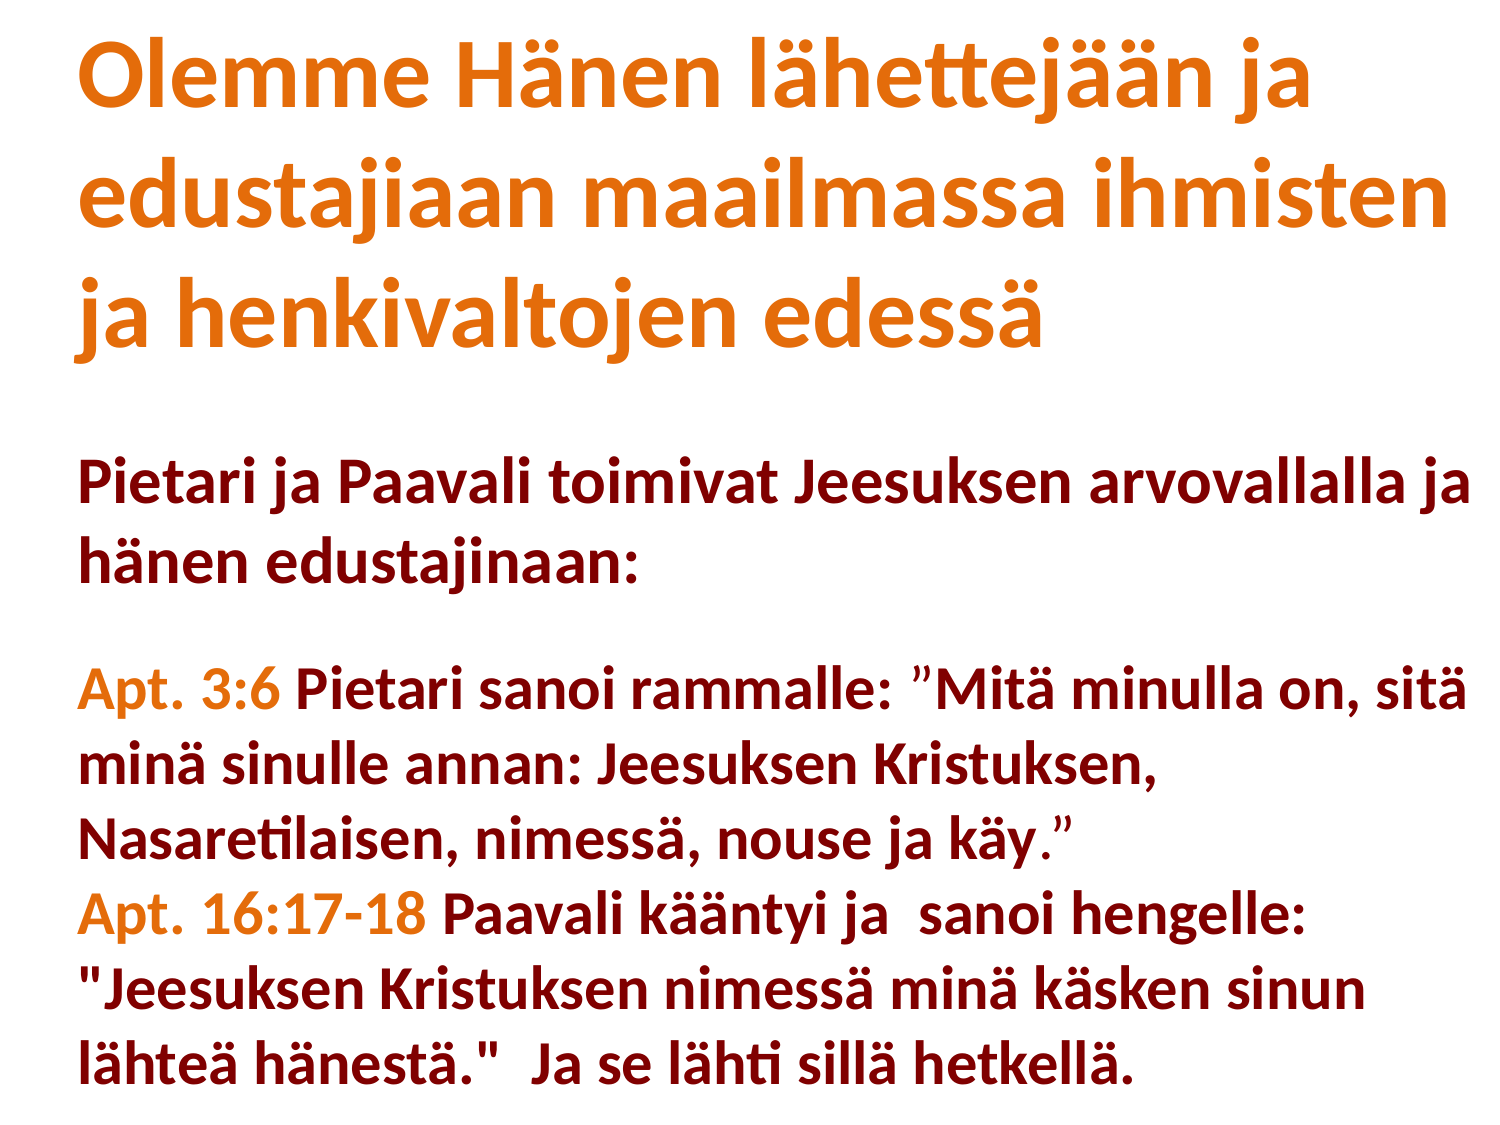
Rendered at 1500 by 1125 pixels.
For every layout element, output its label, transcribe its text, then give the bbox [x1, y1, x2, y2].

text_box Olemme Hänen lähettejään ja edustajiaan maailmassa ihmisten ja henkivaltojen edessä Pietari ja Paavali toimivat Jeesuksen arvovallalla ja hänen edustajinaan: Apt. 3:6 Pietari sanoi rammalle: ”Mitä minulla on, sitä minä sinulle annan: Jeesuksen Kristuksen, Nasaretilaisen, nimessä, nouse ja käy.” Apt. 16:17-18 Paavali kääntyi ja sanoi hengelle: "Jeesuksen Kristuksen nimessä minä käsken sinun lähteä hänestä." Ja se lähti sillä hetkellä. [62, 0, 1500, 1105]
